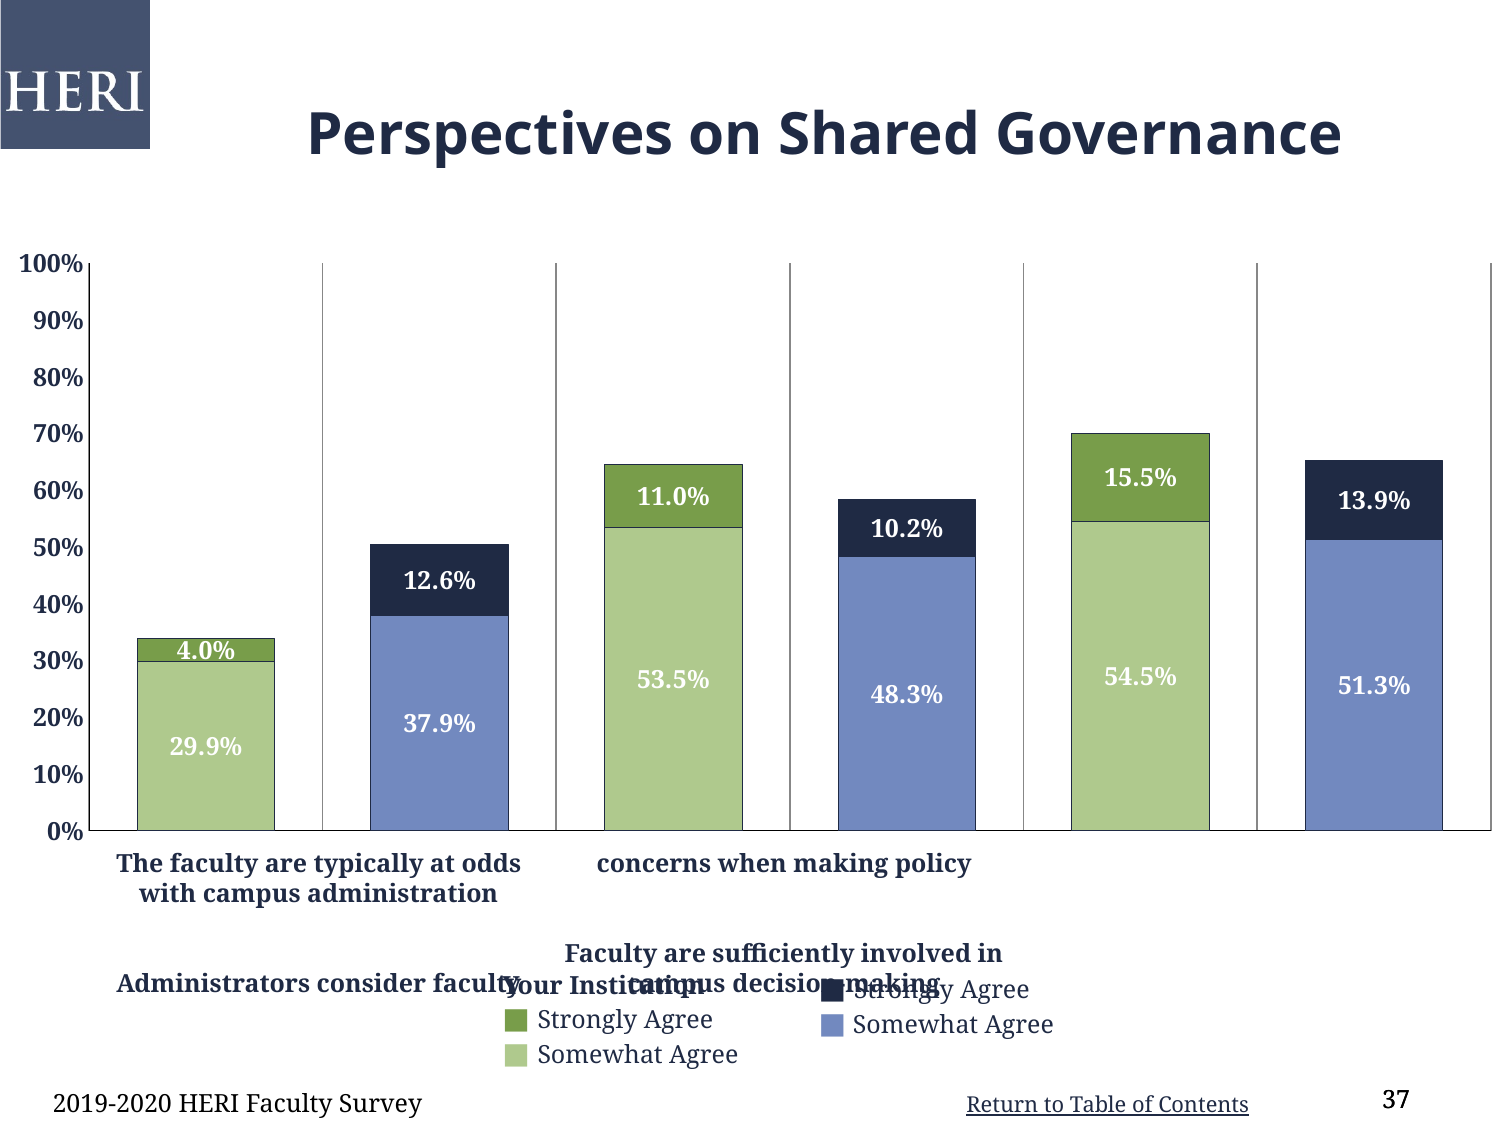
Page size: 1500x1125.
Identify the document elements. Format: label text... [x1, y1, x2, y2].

picture [0, 0, 150, 149]
text_box Perspectives on Shared Governance [149, 24, 1500, 238]
footer 2019-2020 HERI Faculty Survey [37, 1049, 513, 1125]
text_box Your Institution ■ Strongly Agree ■ Somewhat Agree Comparison Group ■ Strongly Agree ■ Somewhat Agree [487, 1021, 1150, 1125]
text_box The faculty are typically at odds with campus administration Administrators consider faculty concerns when making policy Faculty are sufficiently involved in campus decision-making [71, 856, 1497, 1021]
slide_number 37 [1349, 1049, 1426, 1125]
chart [8, 245, 1492, 855]
